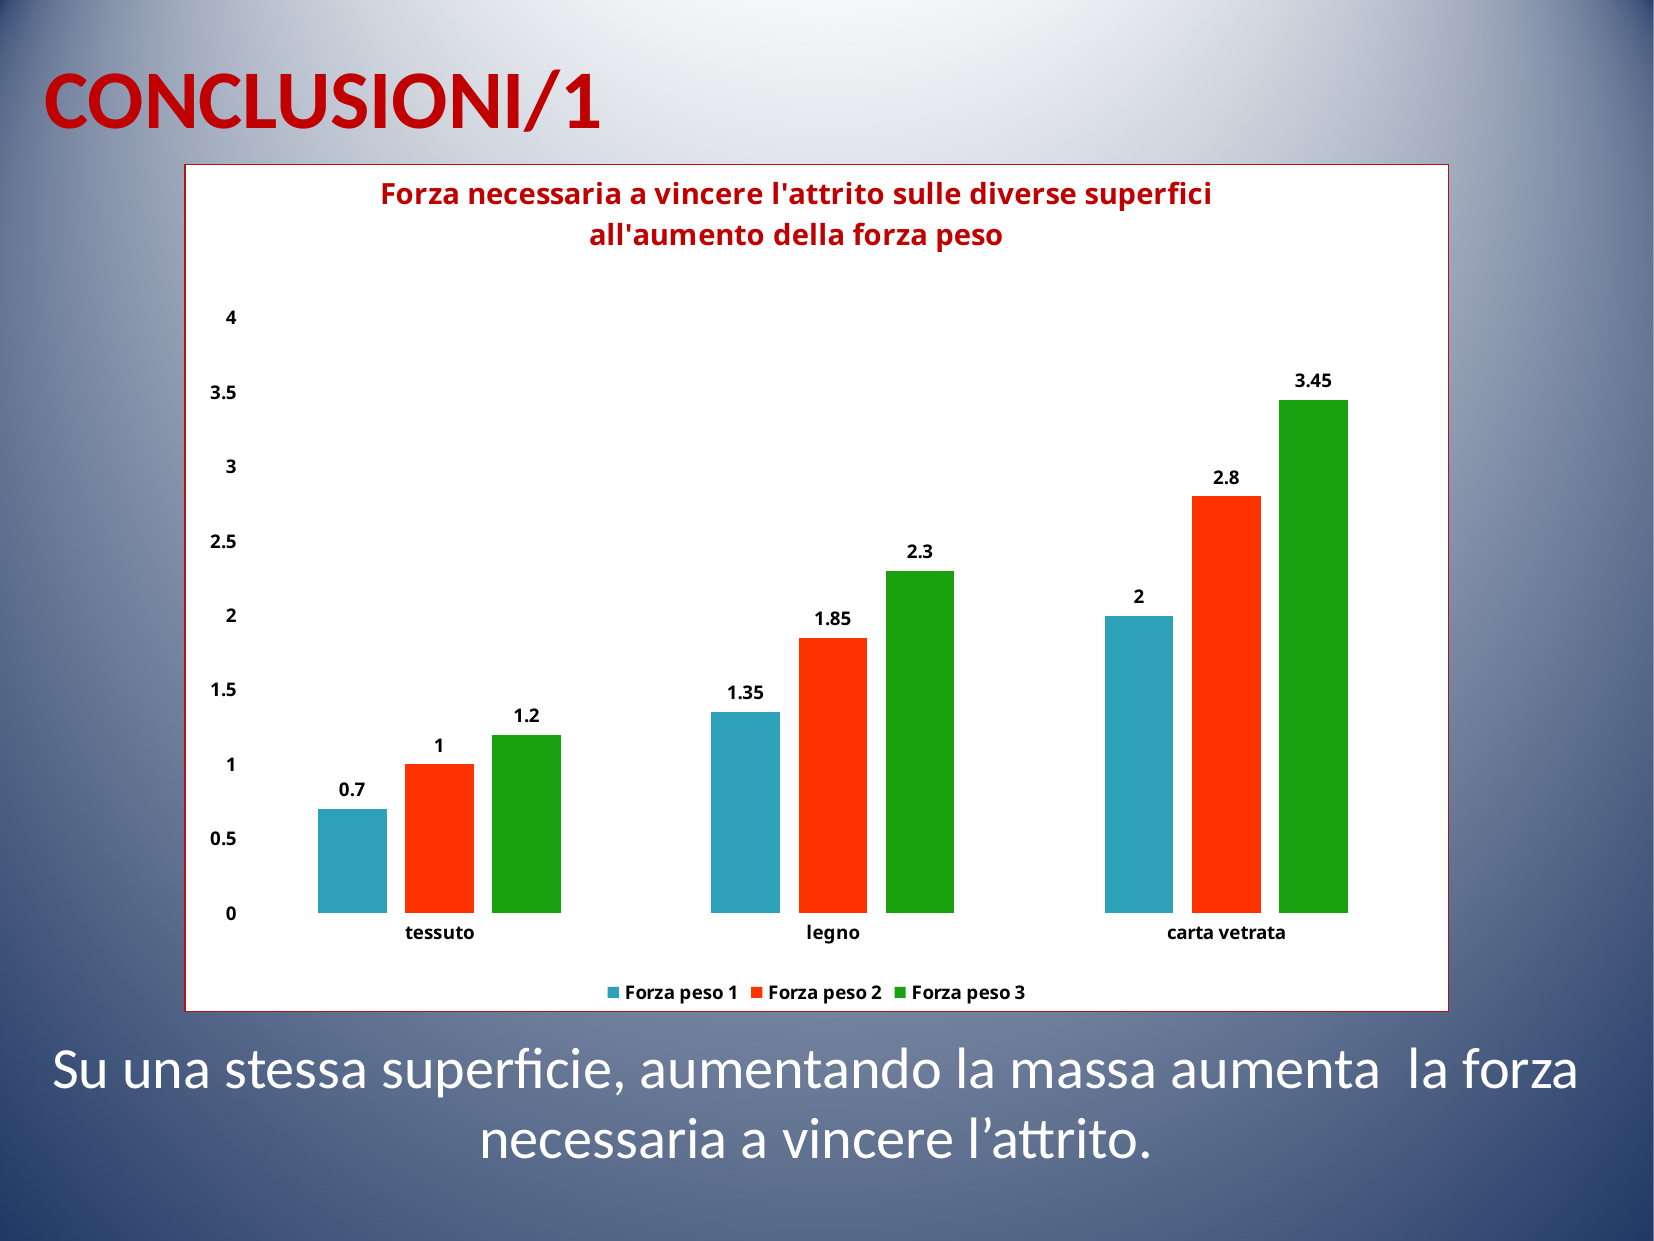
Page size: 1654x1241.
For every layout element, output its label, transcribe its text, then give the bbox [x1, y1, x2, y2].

picture [0, 0, 1654, 1241]
text_box CONCLUSIONI/1 [29, 37, 1378, 153]
text_box Su una stessa superficie, aumentando la massa aumenta la forza necessaria a vincere l’attrito. [22, 1022, 1611, 1178]
chart [184, 163, 1450, 1013]
